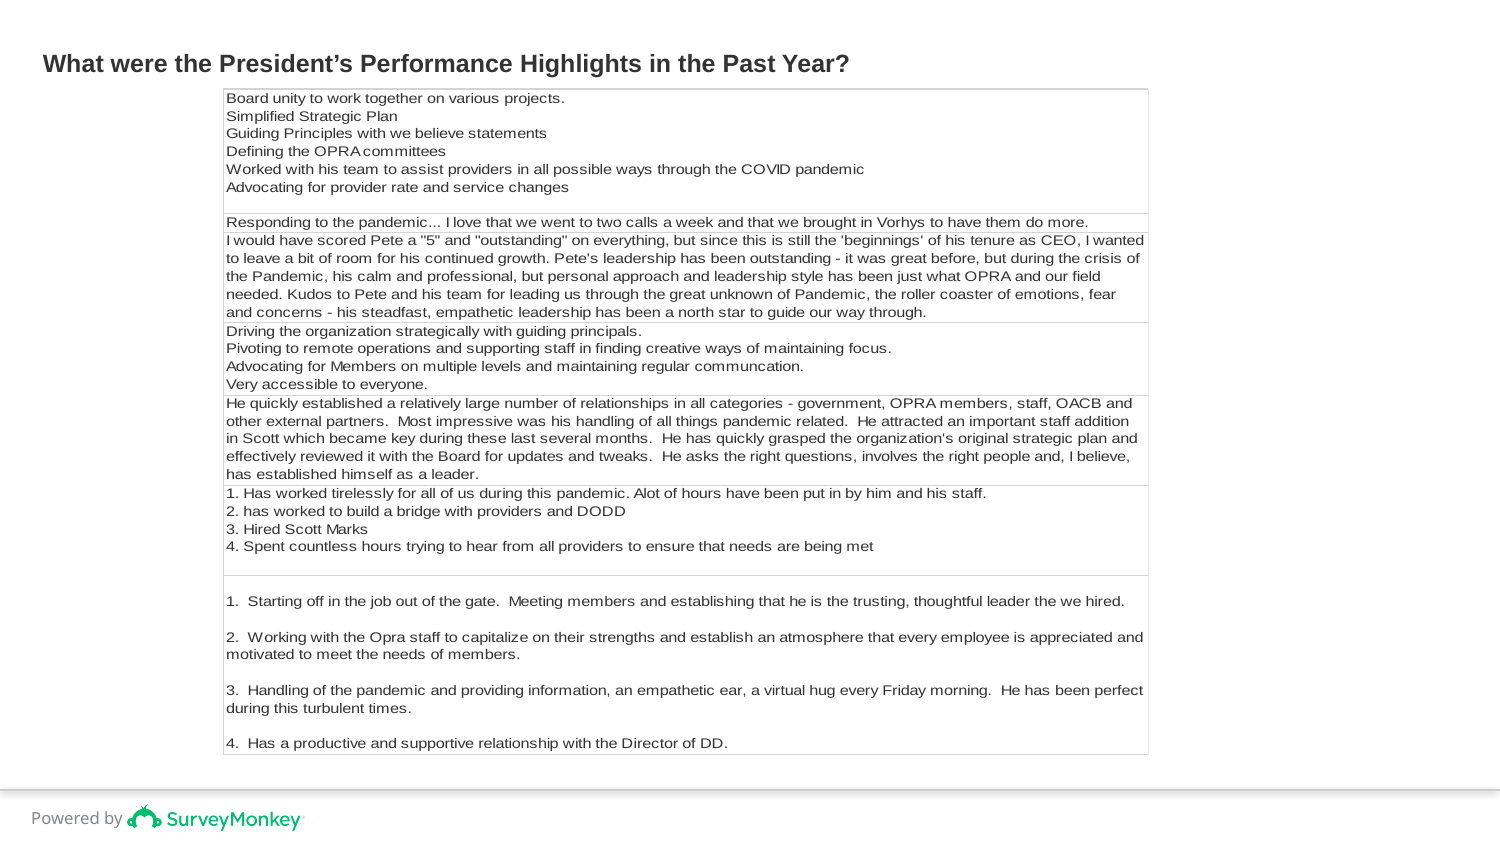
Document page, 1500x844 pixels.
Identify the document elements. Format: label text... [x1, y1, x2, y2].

picture [116, 793, 316, 842]
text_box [222, 88, 1150, 756]
title What were the President’s Performance Highlights in the Past Year? [27, 20, 1378, 85]
